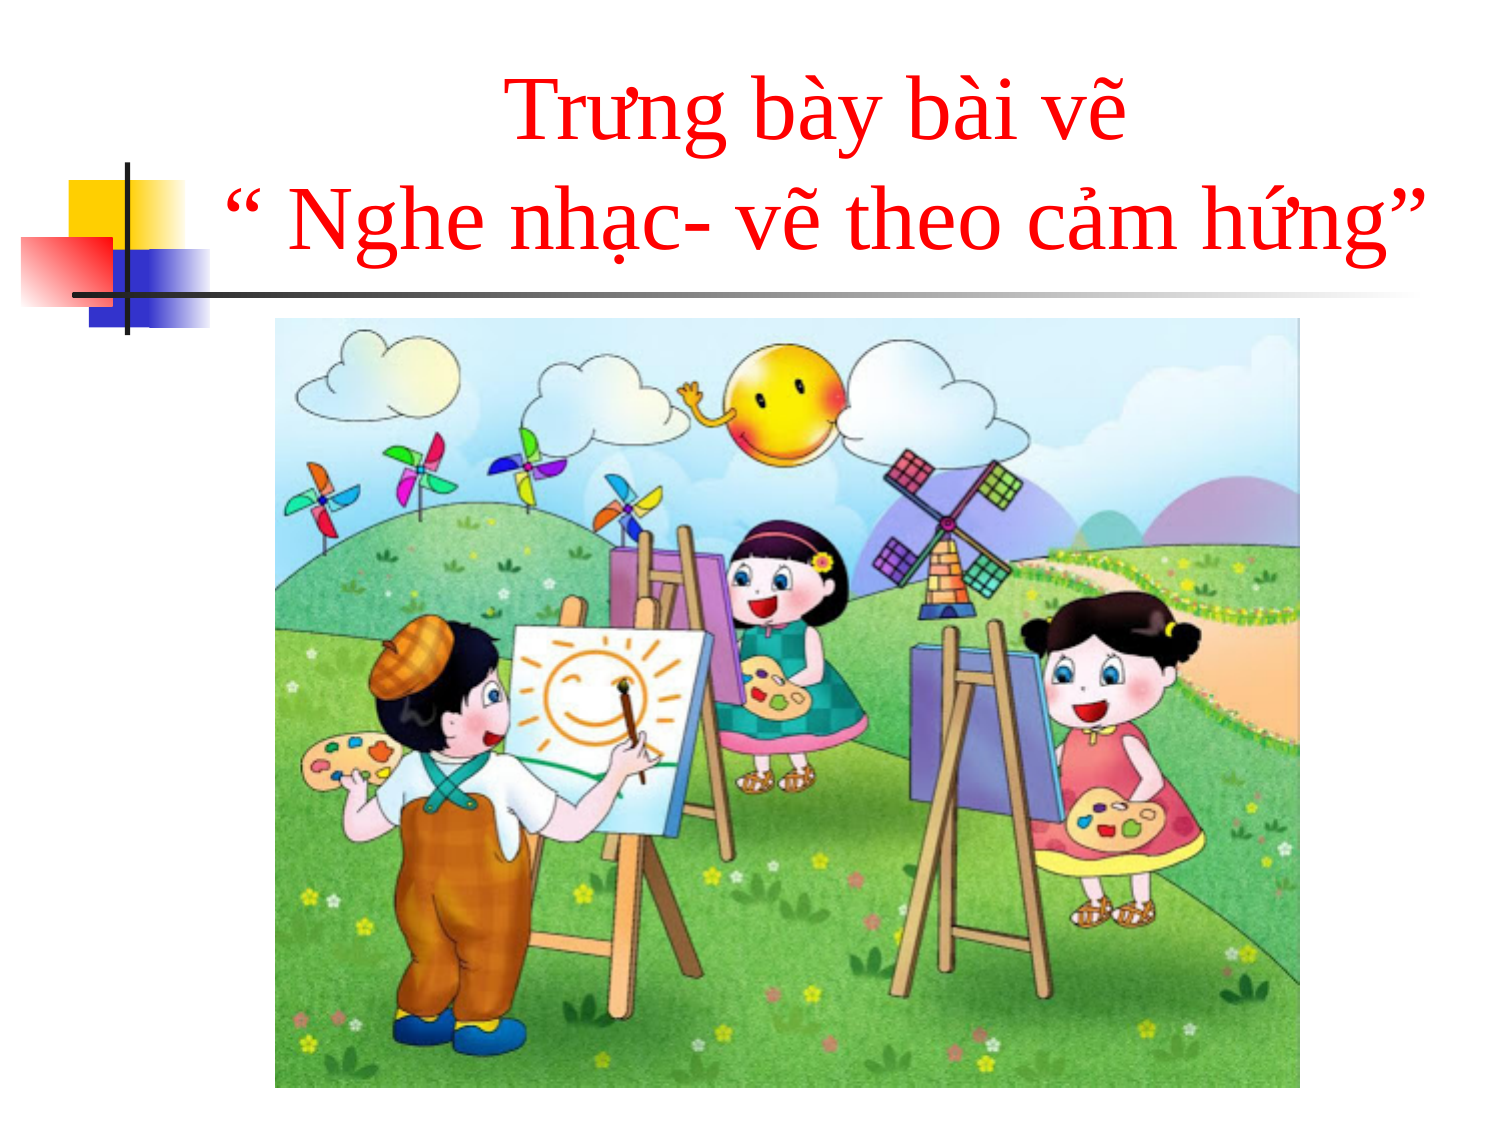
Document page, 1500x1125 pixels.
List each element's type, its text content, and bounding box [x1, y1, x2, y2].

title Trưng bày bài vẽ “ Nghe nhạc- vẽ theo cảm hứng” [188, 35, 1468, 275]
picture [274, 318, 1301, 1088]
